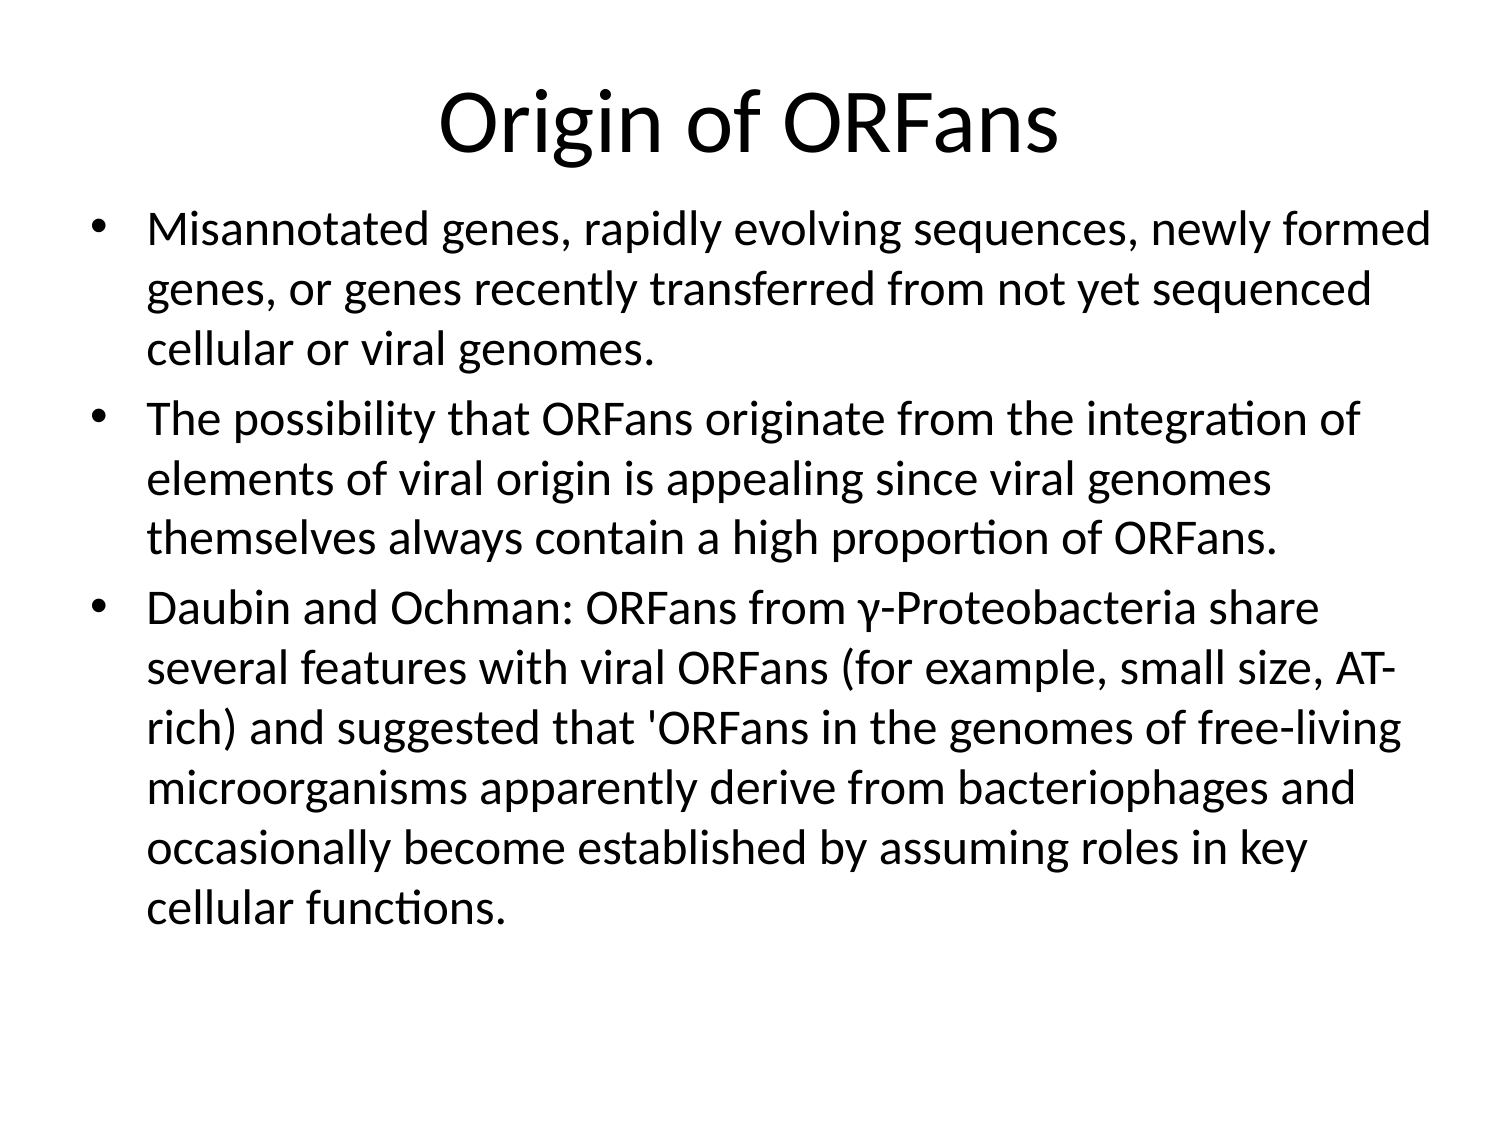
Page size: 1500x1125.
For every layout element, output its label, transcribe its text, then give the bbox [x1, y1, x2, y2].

list Misannotated genes, rapidly evolving sequences, newly formed genes, or genes recently transferred from not yet sequenced cellular or viral genomes. The possibility that ORFans originate from the integration of elements of viral origin is appealing since viral genomes themselves always contain a high proportion of ORFans. Daubin and Ochman: ORFans from γ-Proteobacteria share several features with viral ORFans (for example, small size, AT-rich) and suggested that 'ORFans in the genomes of free-living microorganisms apparently derive from bacteriophages and occasionally become established by assuming roles in key cellular functions. [75, 187, 1463, 1075]
title Origin of ORFans [75, 45, 1425, 187]
